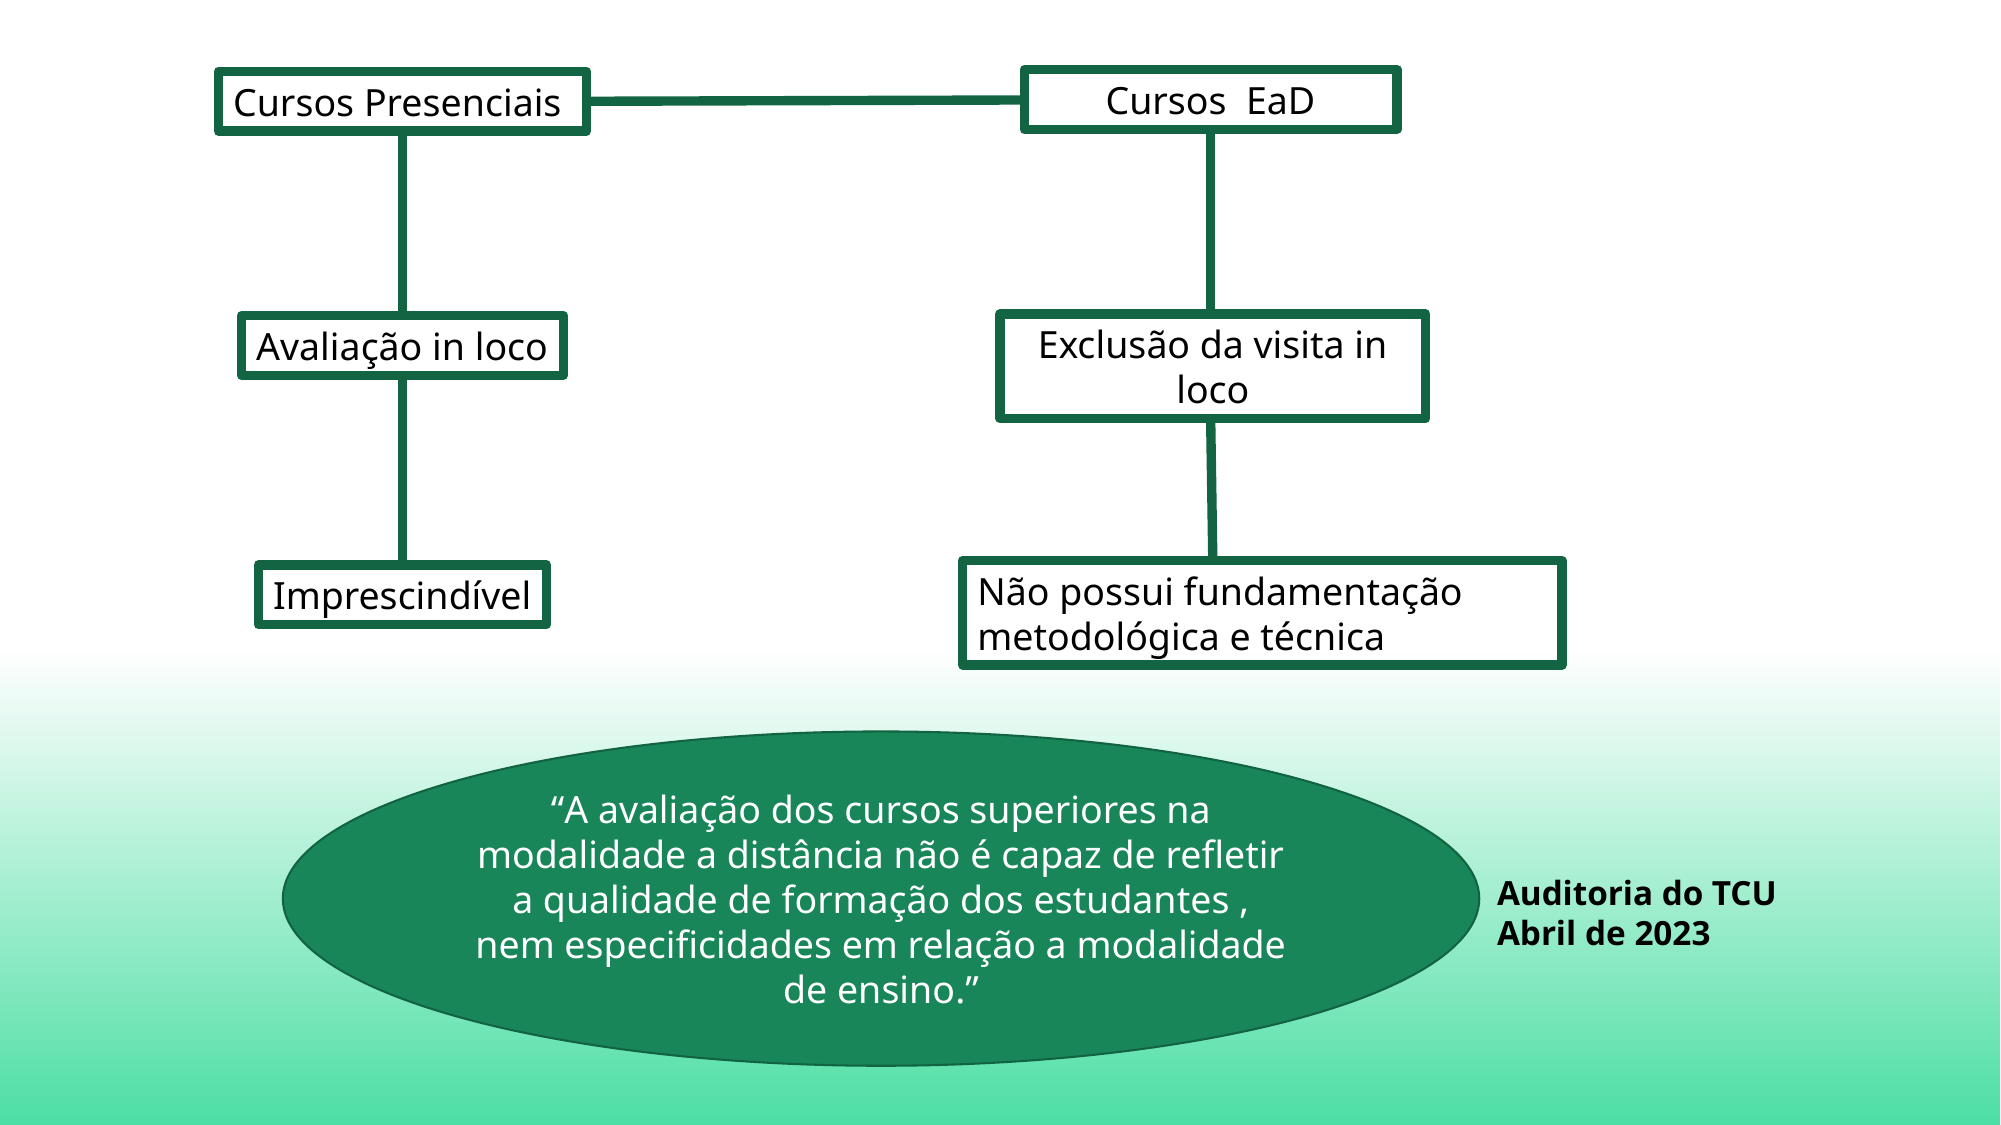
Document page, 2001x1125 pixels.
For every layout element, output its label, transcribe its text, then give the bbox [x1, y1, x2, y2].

text_box Imprescindível [258, 564, 547, 625]
text_box Cursos Presenciais [218, 71, 587, 132]
text_box Exclusão da visita in loco [999, 313, 1426, 419]
text_box Não possui fundamentação metodológica e técnica [962, 560, 1563, 665]
text_box “A avaliação dos cursos superiores na modalidade a distância não é capaz de refletir a qualidade de formação dos estudantes , nem especificidades em relação a modalidade de ensino.” [281, 730, 1481, 1067]
text_box Cursos EaD [1024, 69, 1398, 130]
text_box Avaliação in loco [241, 315, 564, 376]
text_box Auditoria do TCU Abril de 2023 [1482, 864, 1830, 960]
